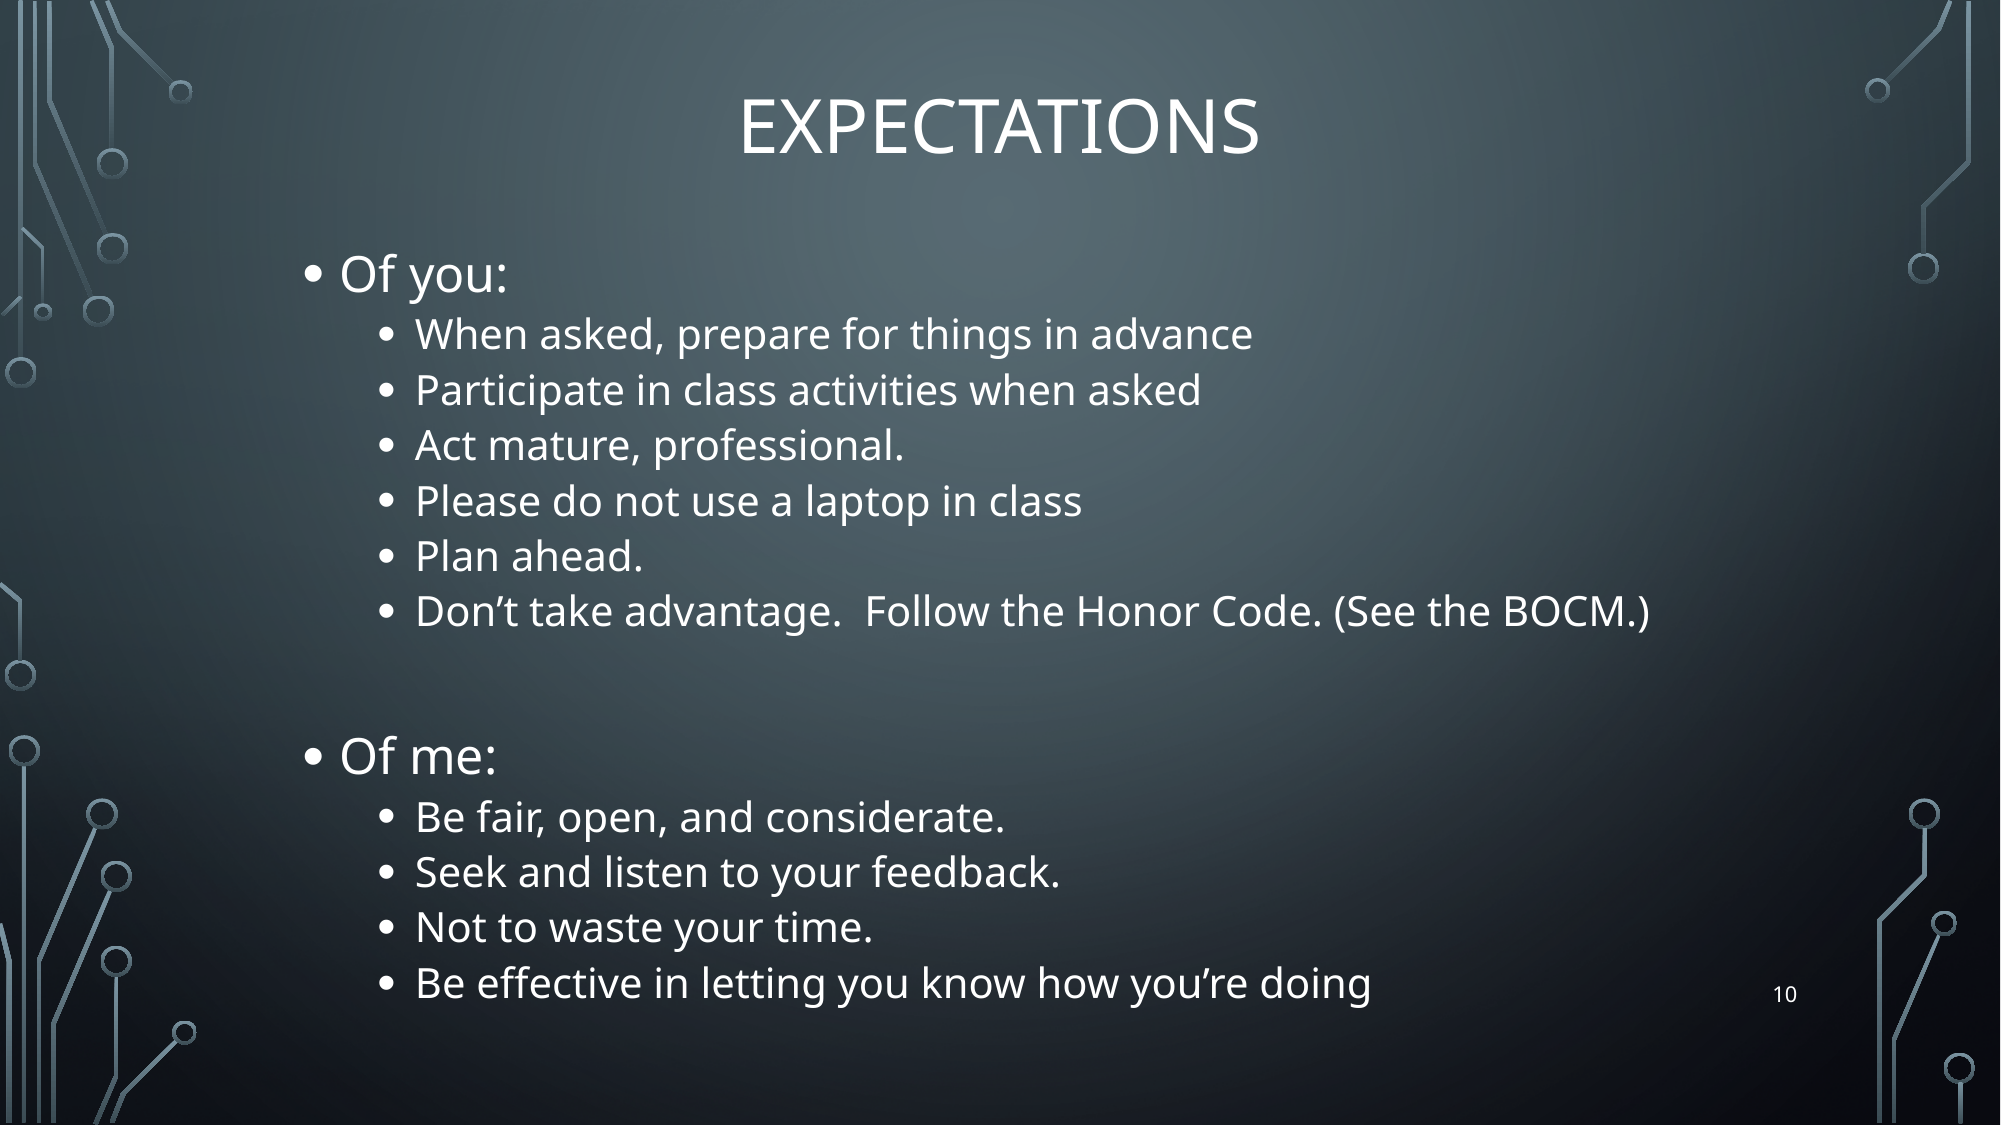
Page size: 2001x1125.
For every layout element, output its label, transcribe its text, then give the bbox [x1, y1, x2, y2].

slide_number 10 [1685, 965, 1813, 1025]
list Of you: When asked, prepare for things in advance Participate in class activities when asked Act mature, professional. Please do not use a laptop in class Plan ahead. Don’t take advantage. Follow the Honor Code. (See the BOCM.) Of me: Be fair, open, and considerate. Seek and listen to your feedback. Not to waste your time. Be effective in letting you know how you’re doing [287, 241, 1734, 1030]
title Expectations [187, 62, 1813, 196]
